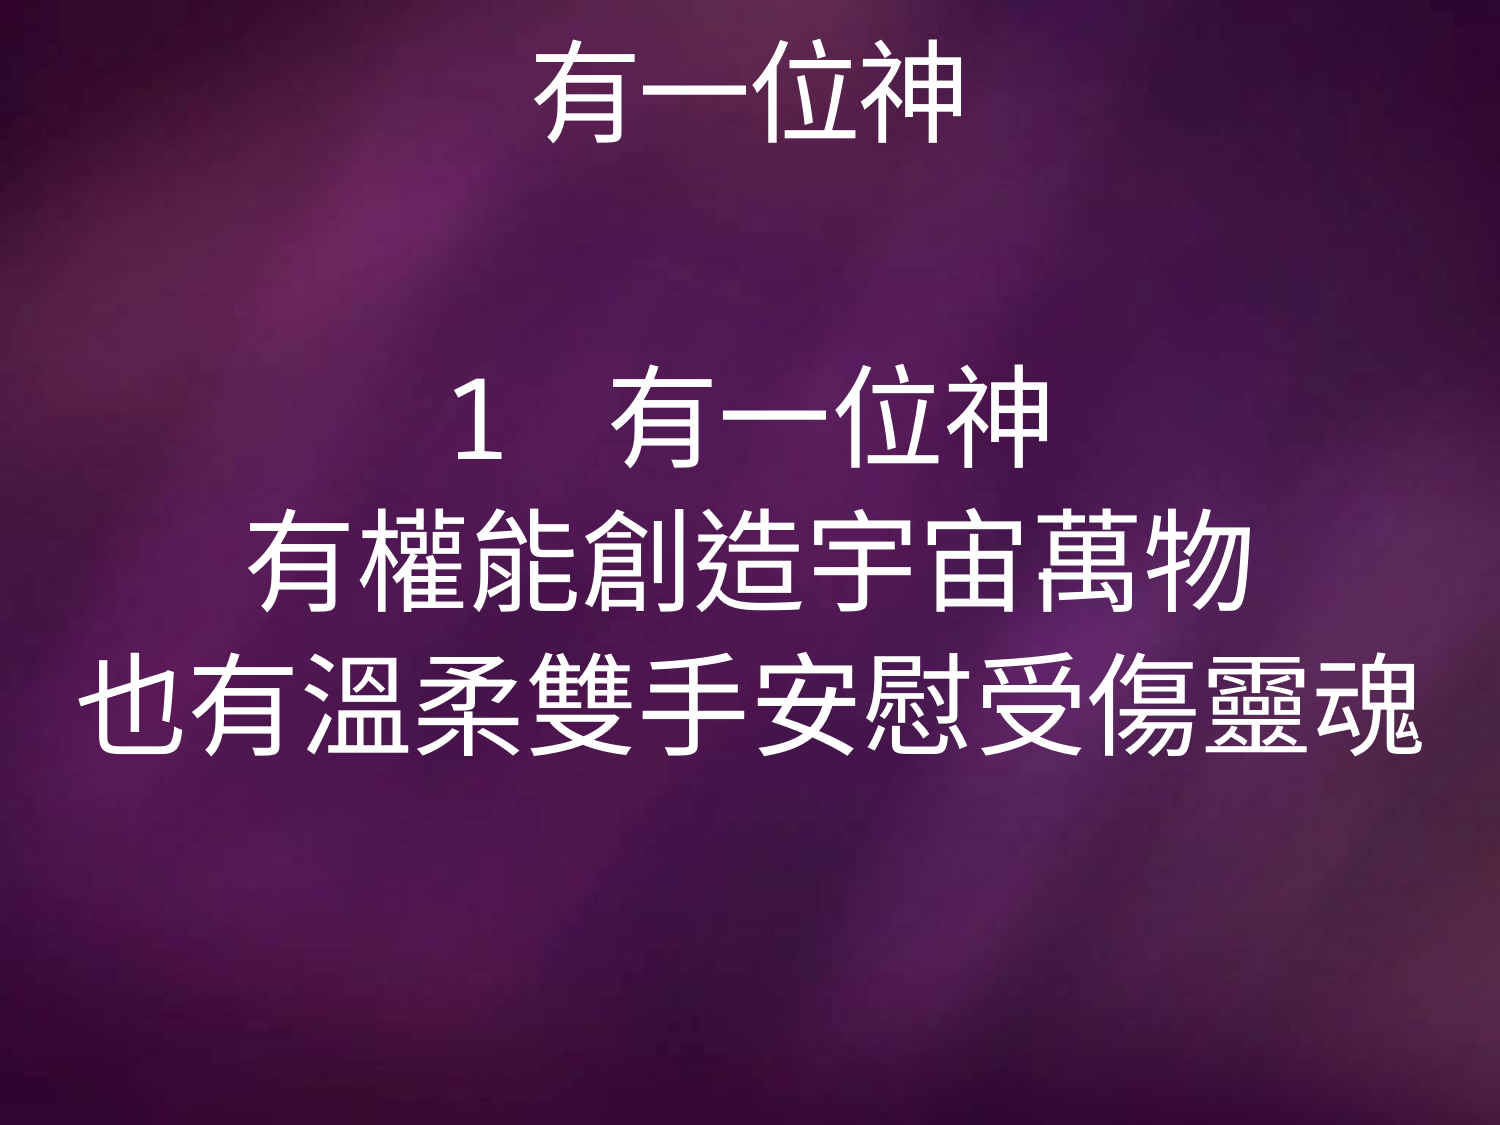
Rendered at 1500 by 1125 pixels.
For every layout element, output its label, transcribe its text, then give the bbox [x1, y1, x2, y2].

title 有一位神 [62, 37, 1438, 161]
picture [0, 0, 1500, 1125]
list 1 有一位神 有權能創造宇宙萬物 也有溫柔雙手安慰受傷靈魂 [62, 362, 1438, 786]
